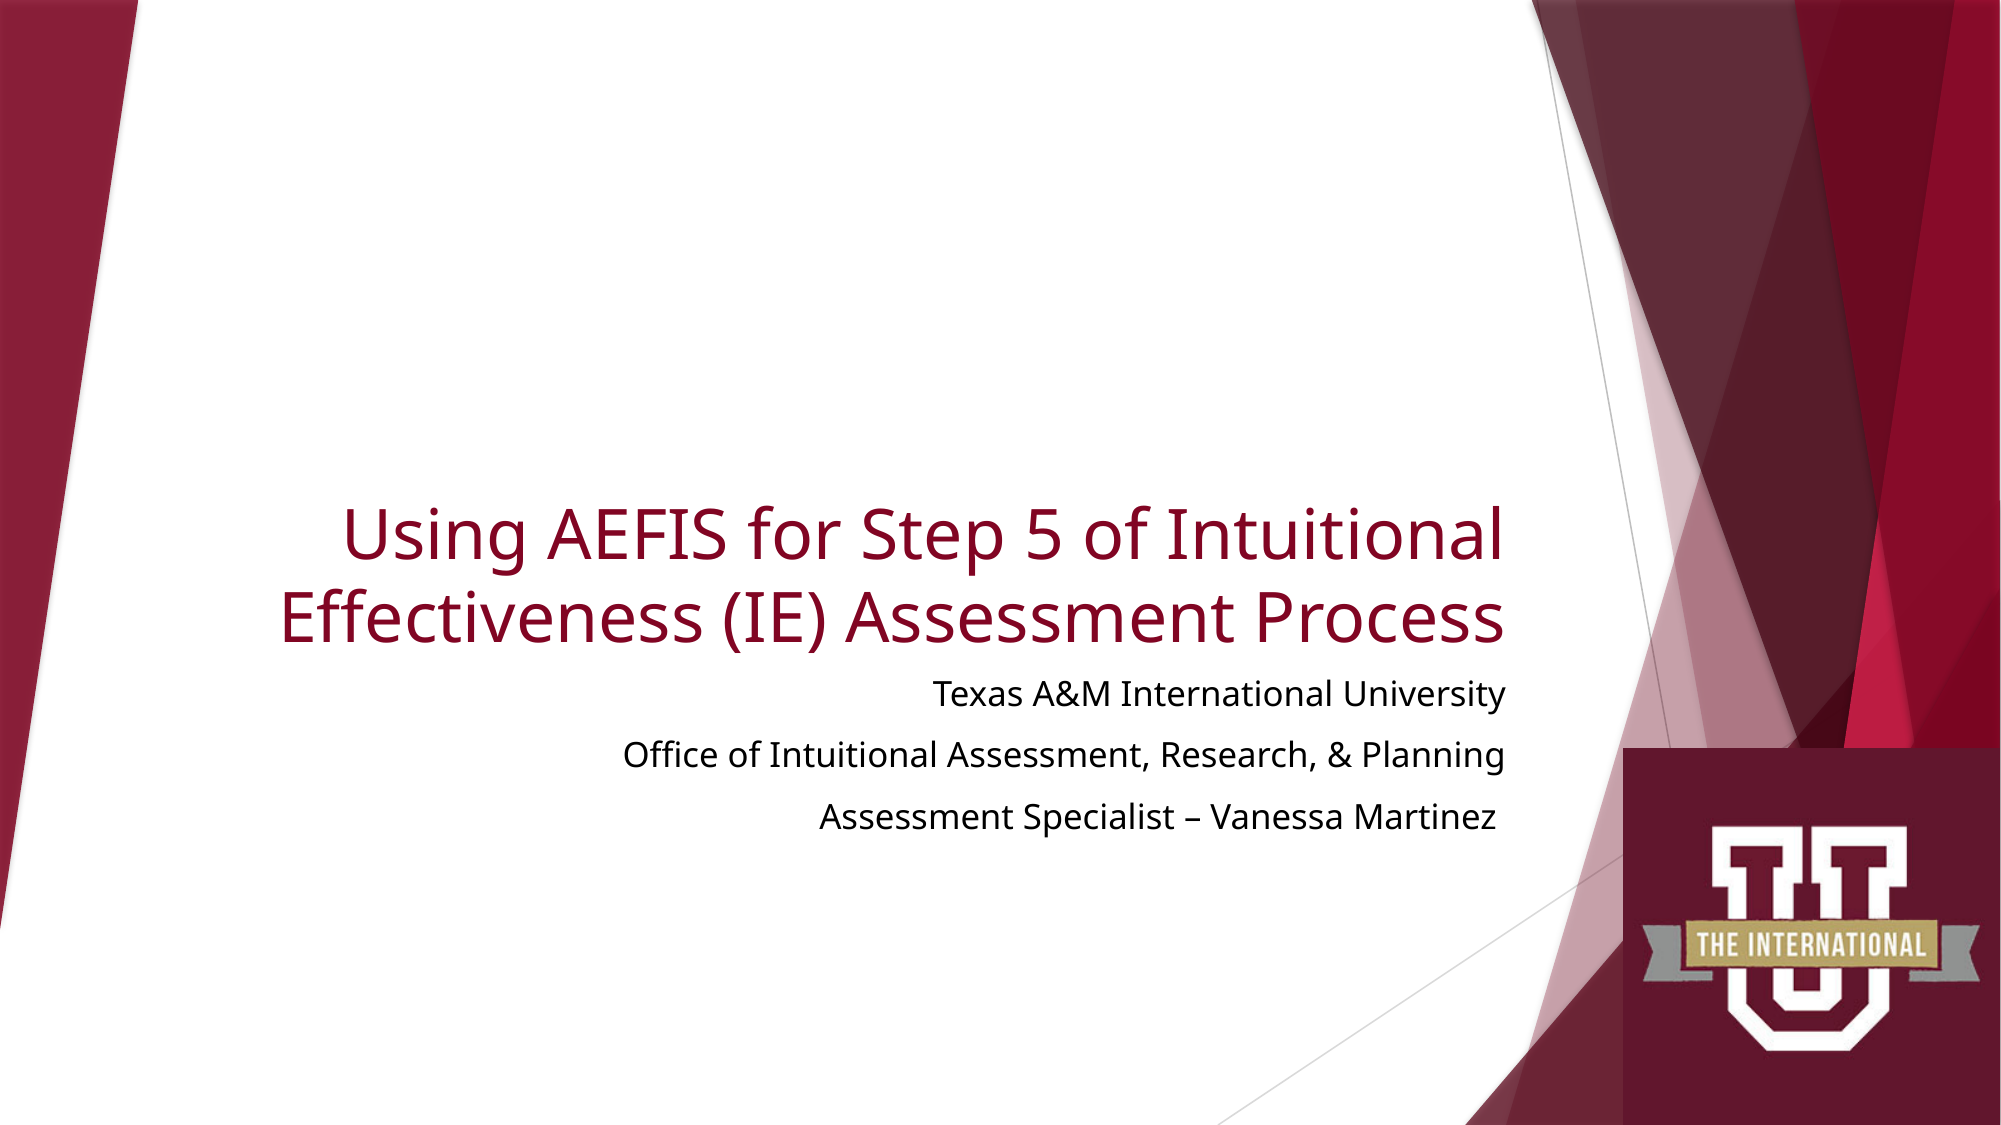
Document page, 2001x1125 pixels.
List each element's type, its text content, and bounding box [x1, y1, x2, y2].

title Using AEFIS for Step 5 of Intuitional Effectiveness (IE) Assessment Process [247, 394, 1522, 664]
subtitle Texas A&M International University Office of Intuitional Assessment, Research, & Planning Assessment Specialist – Vanessa Martinez [247, 664, 1522, 845]
picture [1623, 747, 2000, 1125]
